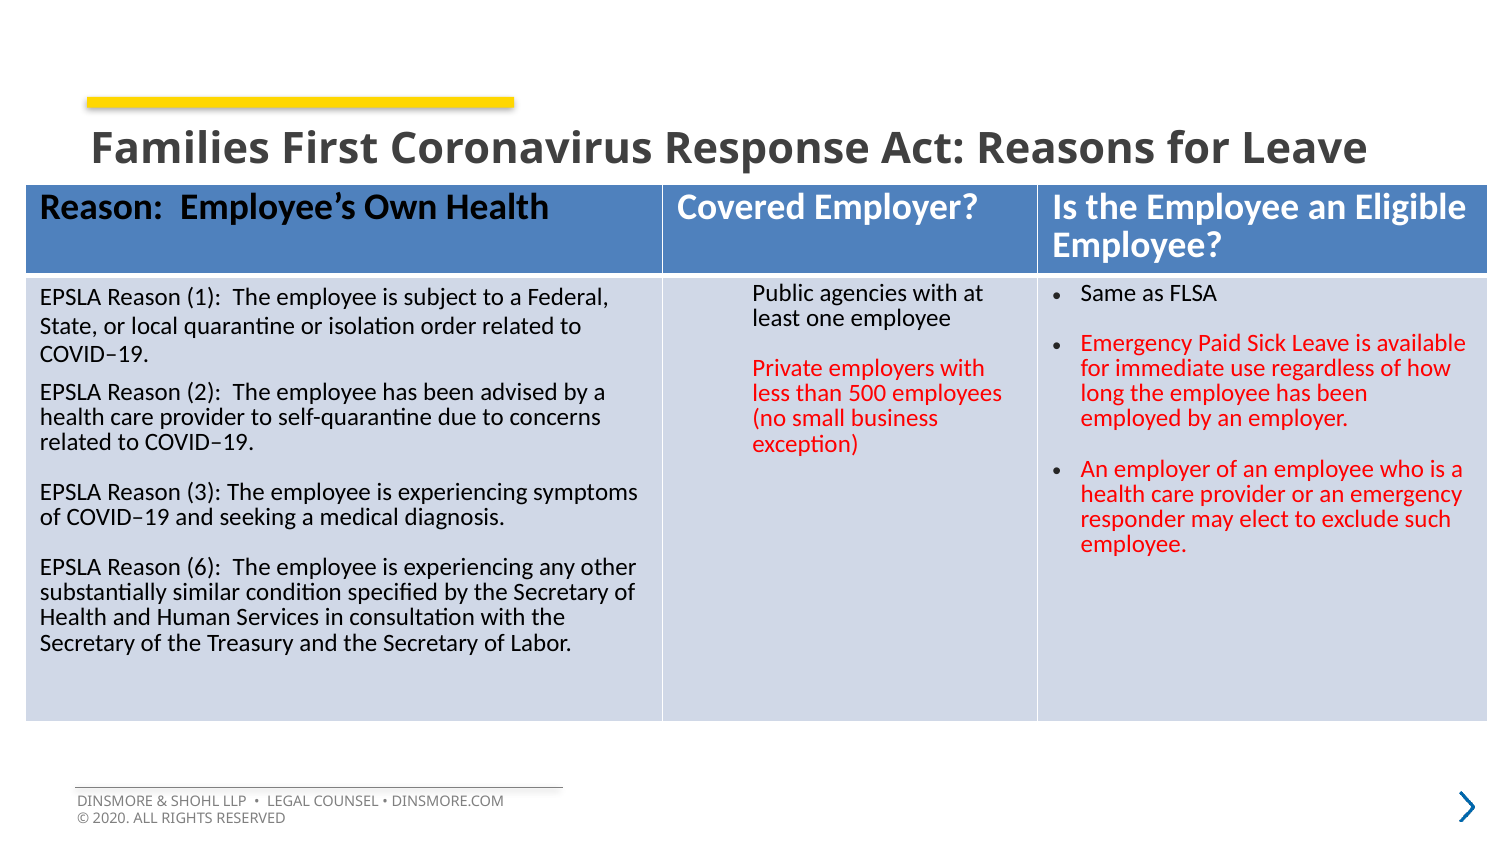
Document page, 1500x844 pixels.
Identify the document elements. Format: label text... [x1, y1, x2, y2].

title Families First Coronavirus Response Act: Reasons for Leave [75, 112, 1425, 183]
table_cell Same as FLSA Emergency Paid Sick Leave is available for immediate use regardless of how long the employee has been employed by an employer. An employer of an employee who is a health care provider or an emergency responder may elect to exclude such employee. [1038, 278, 1487, 721]
table_cell EPSLA Reason (1): The employee is subject to a Federal, State, or local quarantine or isolation order related to COVID–19. EPSLA Reason (2): The employee has been advised by a health care provider to self-quarantine due to concerns related to COVID–19. EPSLA Reason (3): The employee is experiencing symptoms of COVID–19 and seeking a medical diagnosis. EPSLA Reason (6): The employee is experiencing any other substantially similar condition specified by the Secretary of Health and Human Services in consultation with the Secretary of the Treasury and the Secretary of Labor. [26, 278, 662, 721]
table_header Is the Employee an Eligible Employee? [1038, 185, 1487, 273]
text_box DINSMORE & SHOHL LLP • LEGAL COUNSEL • DINSMORE.COM © 2020. ALL RIGHTS RESERVED [62, 784, 558, 837]
table_header Reason: Employee’s Own Health [26, 185, 662, 273]
table_header Covered Employer? [663, 185, 1037, 273]
picture [1459, 791, 1475, 822]
table_cell Public agencies with at least one employee Private employers with less than 500 employees (no small business exception) [663, 278, 1037, 721]
